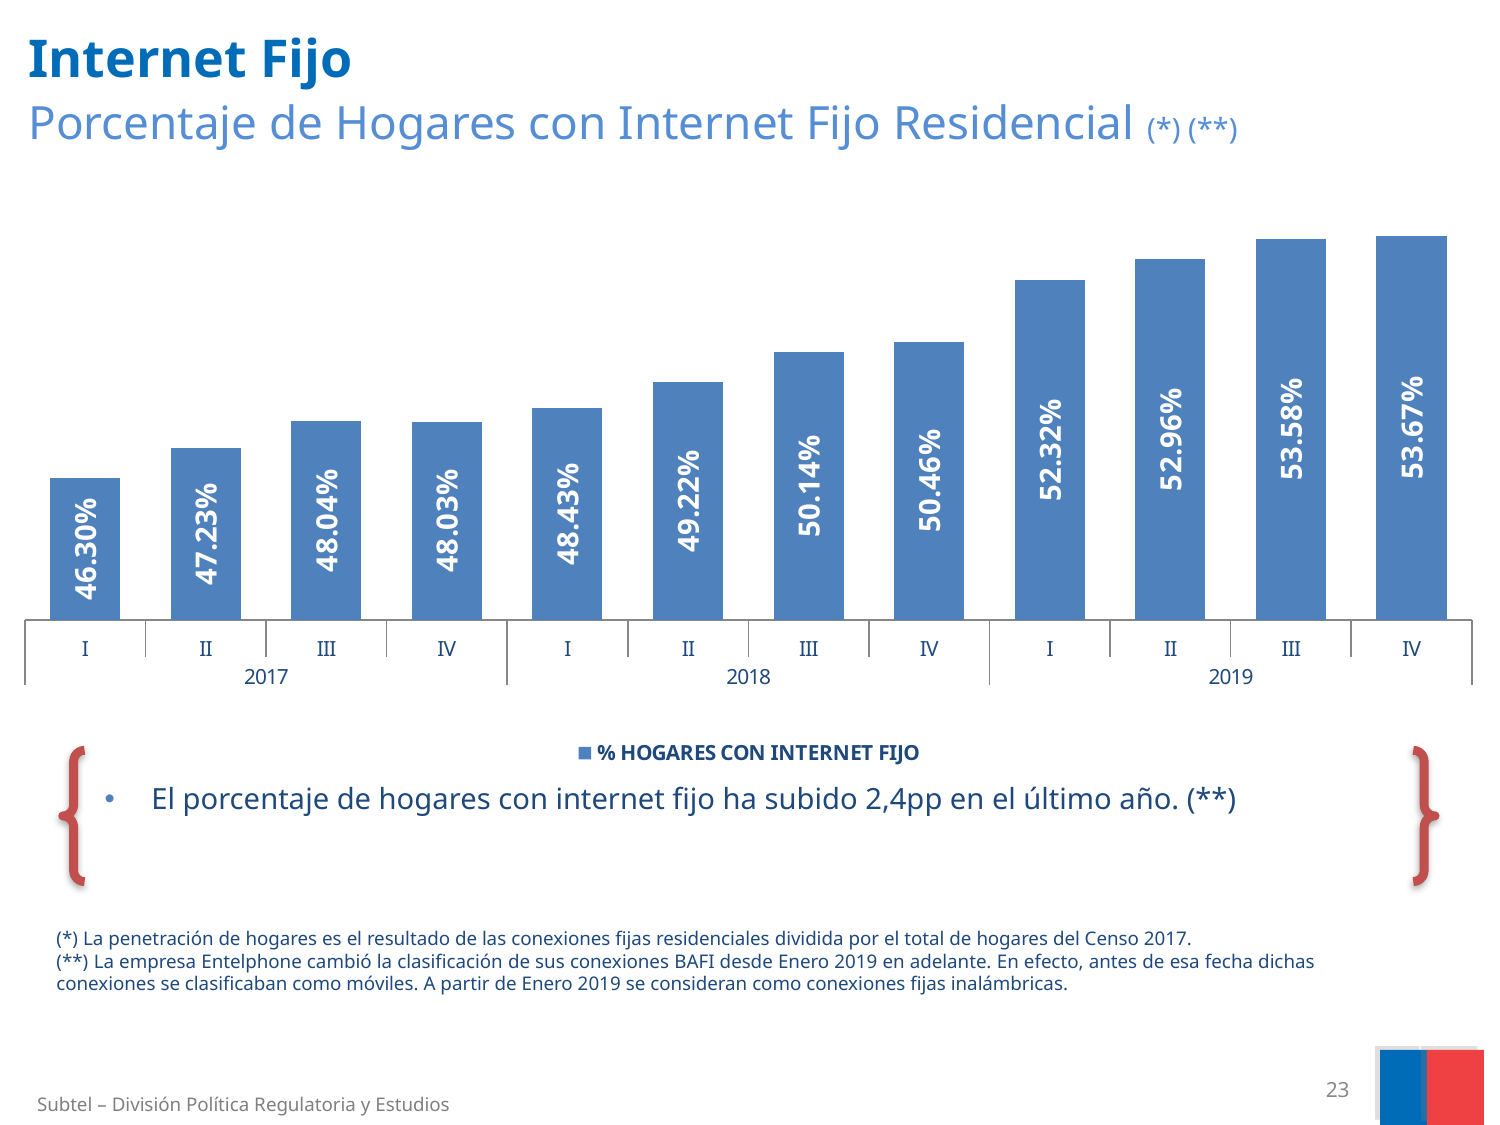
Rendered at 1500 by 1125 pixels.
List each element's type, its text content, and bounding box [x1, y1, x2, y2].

text_box Subtel – División Política Regulatoria y Estudios [22, 1084, 823, 1125]
text_box El porcentaje de hogares con internet fijo ha subido 2,4pp en el último año. (**) [89, 783, 1407, 823]
text_box [59, 783, 1439, 885]
chart [19, 158, 1478, 774]
text_box Internet Fijo Porcentaje de Hogares con Internet Fijo Residencial (*) (**) [0, 17, 1407, 158]
slide_number 23 [1014, 1070, 1365, 1112]
text_box (*) La penetración de hogares es el resultado de las conexiones fijas residenciales dividida por el total de hogares del Censo 2017. (**) La empresa Entelphone cambió la clasificación de sus conexiones BAFI desde Enero 2019 en adelante. En efecto, antes de esa fecha dichas conexiones se clasificaban como móviles. A partir de Enero 2019 se consideran como conexiones fijas inalámbricas. [41, 919, 1328, 1025]
